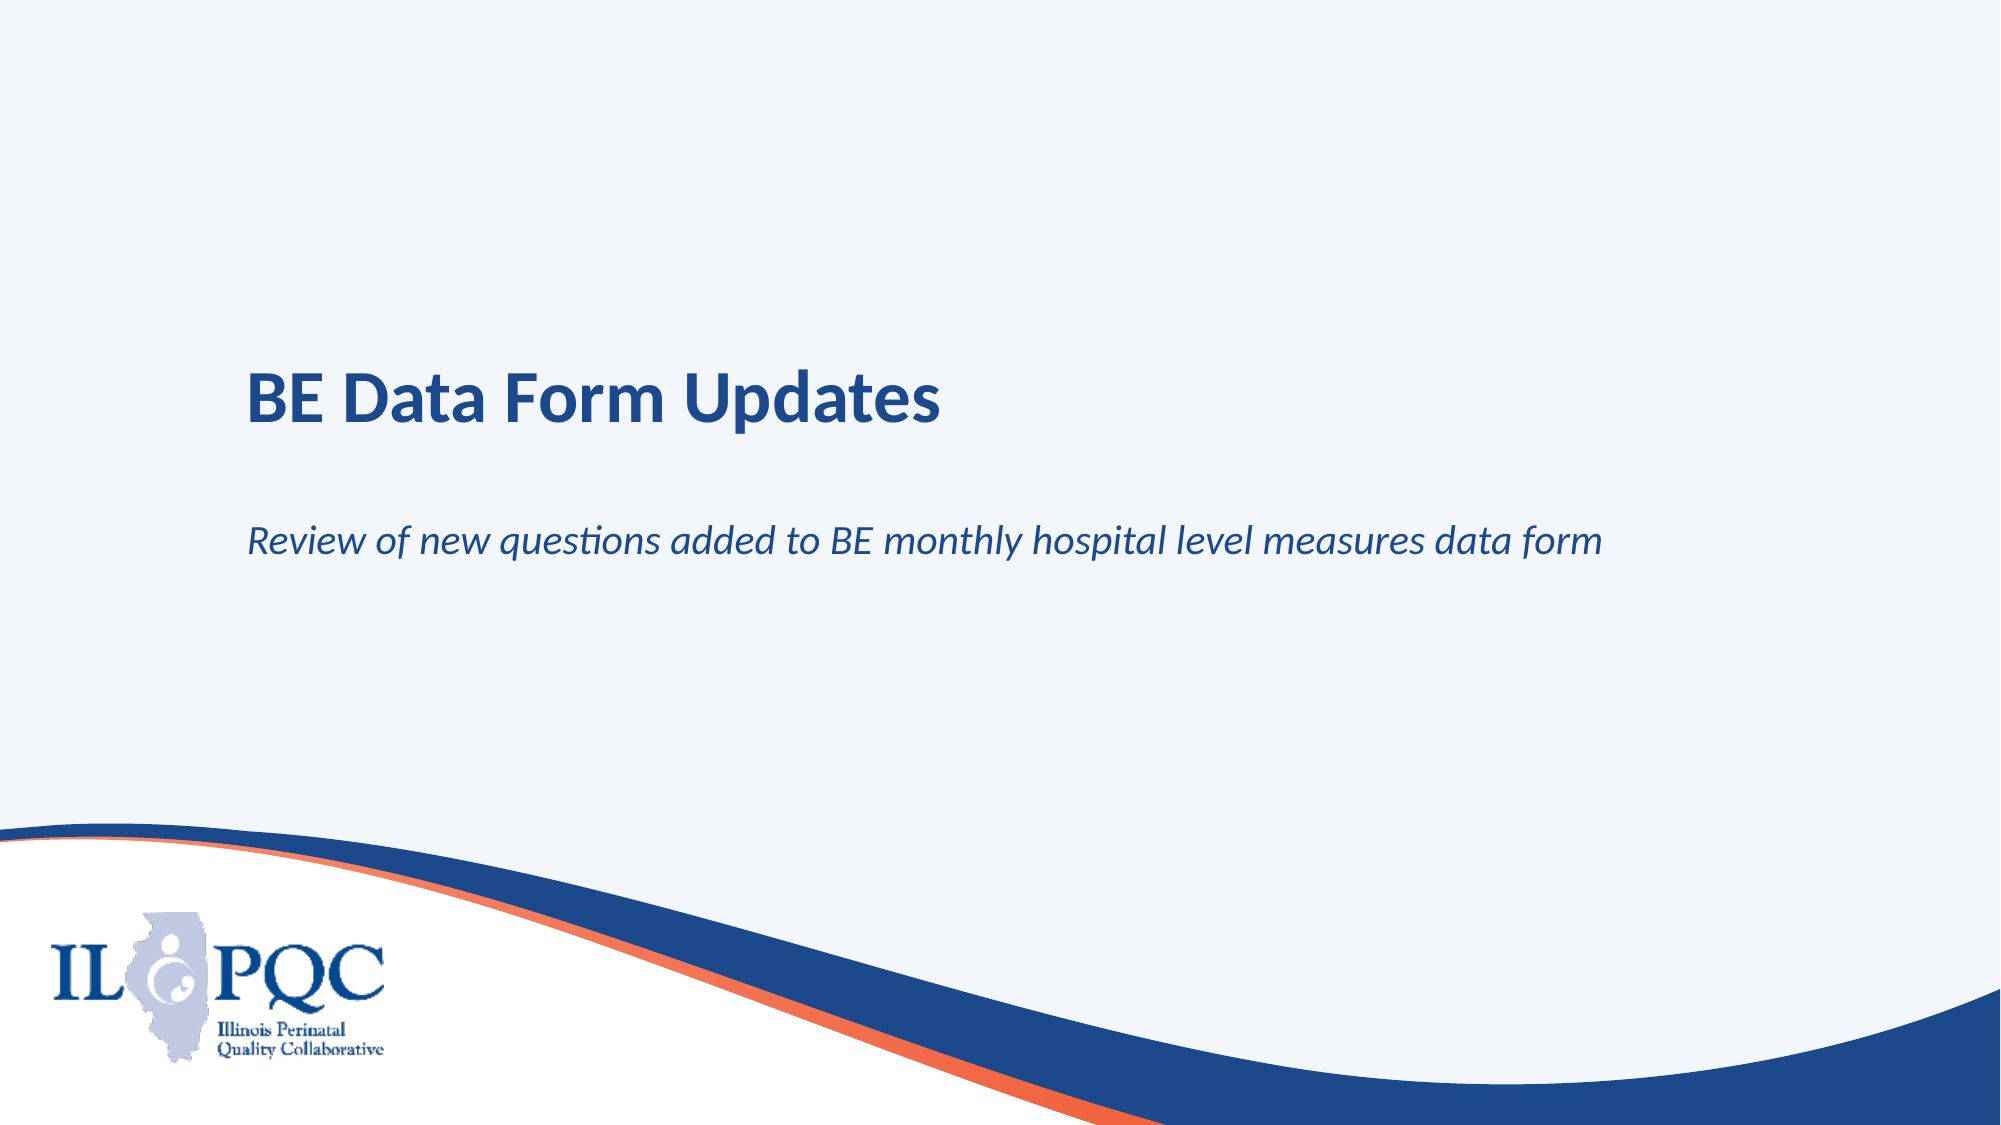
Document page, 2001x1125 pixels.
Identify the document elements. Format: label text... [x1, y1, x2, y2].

subtitle Review of new questions added to BE monthly hospital level measures data form [231, 505, 1769, 668]
title BE Data Form Updates [231, 115, 1769, 446]
picture [51, 912, 384, 1063]
